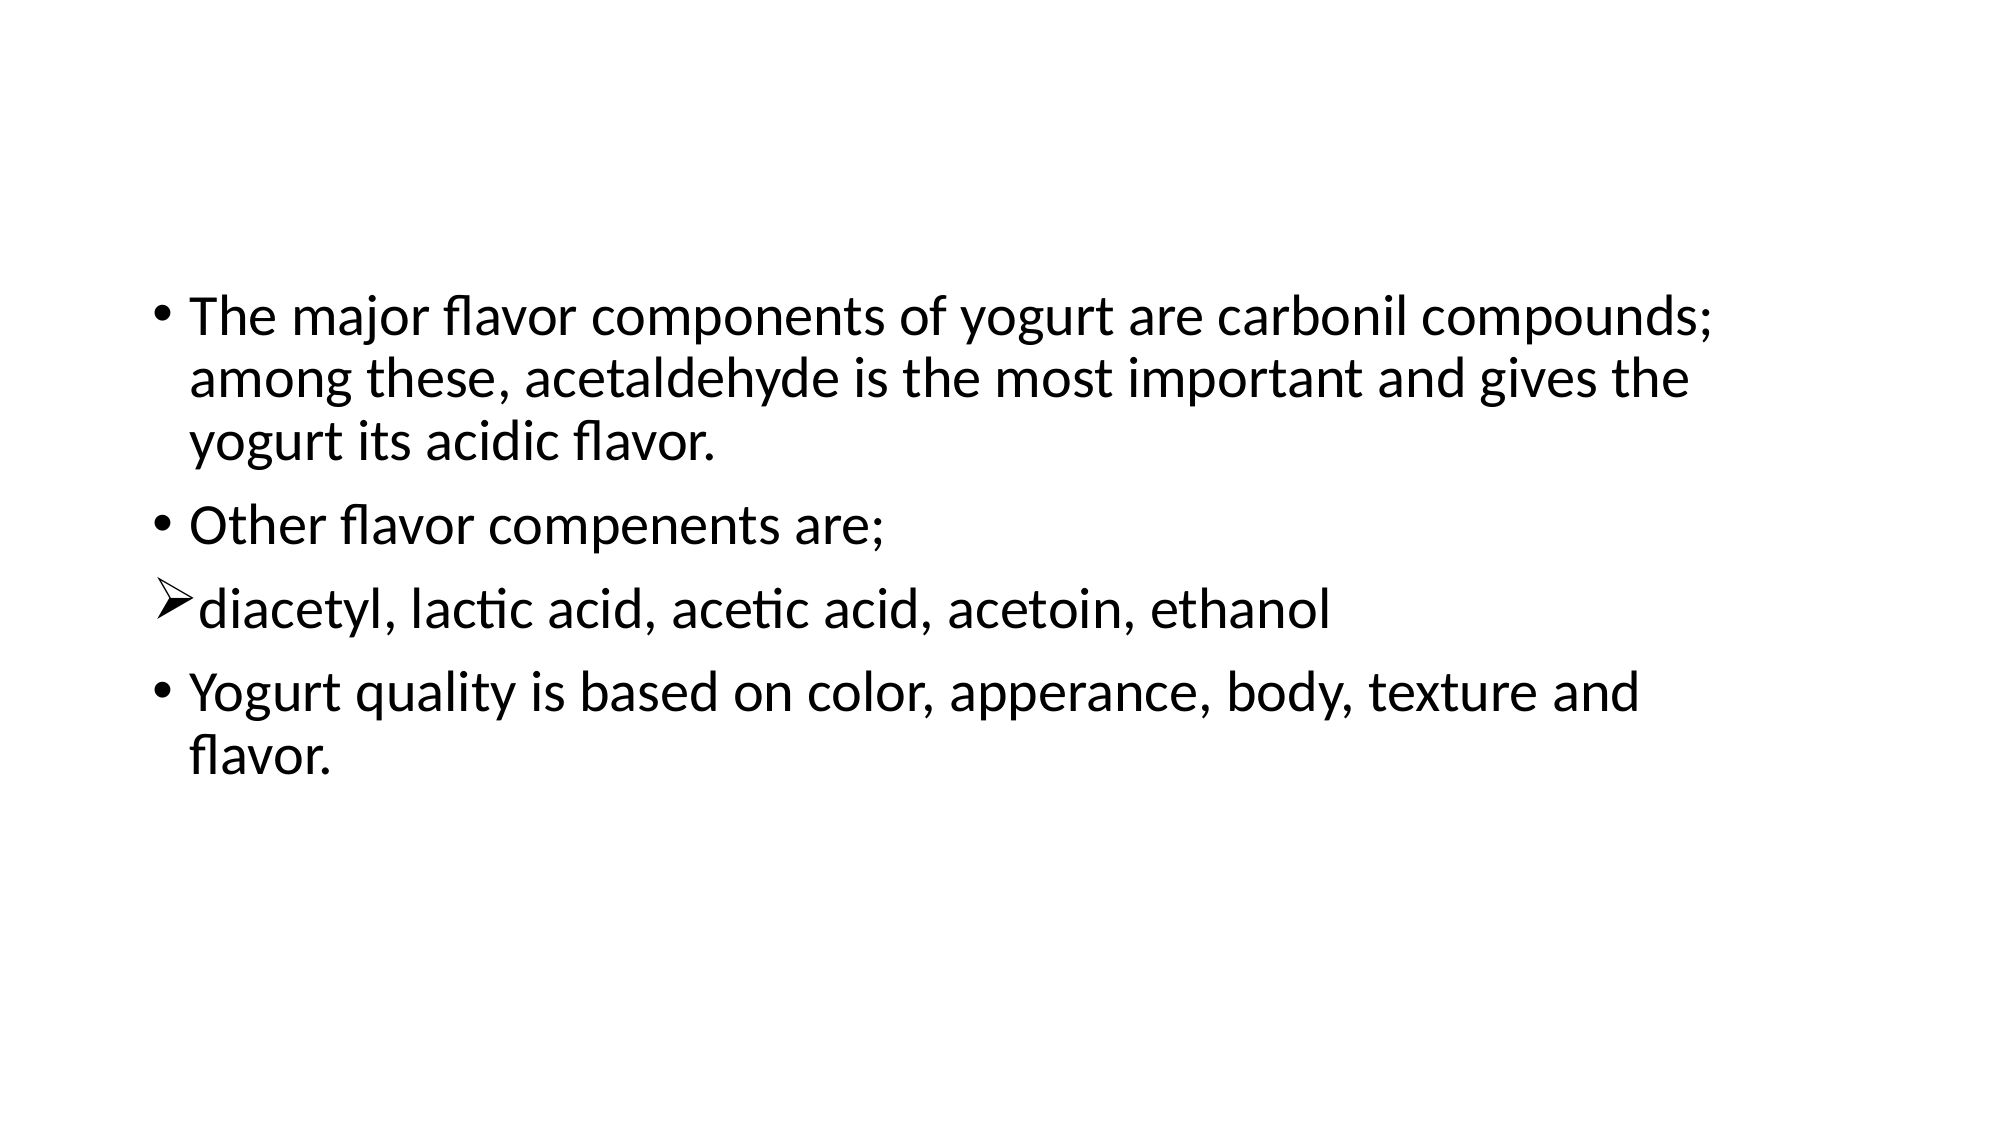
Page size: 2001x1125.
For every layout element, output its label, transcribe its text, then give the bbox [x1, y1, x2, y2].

list The major flavor components of yogurt are carbonil compounds; among these, acetaldehyde is the most important and gives the yogurt its acidic flavor. Other flavor compenents are; diacetyl, lactic acid, acetic acid, acetoin, ethanol Yogurt quality is based on color, apperance, body, texture and flavor. [137, 277, 1762, 992]
